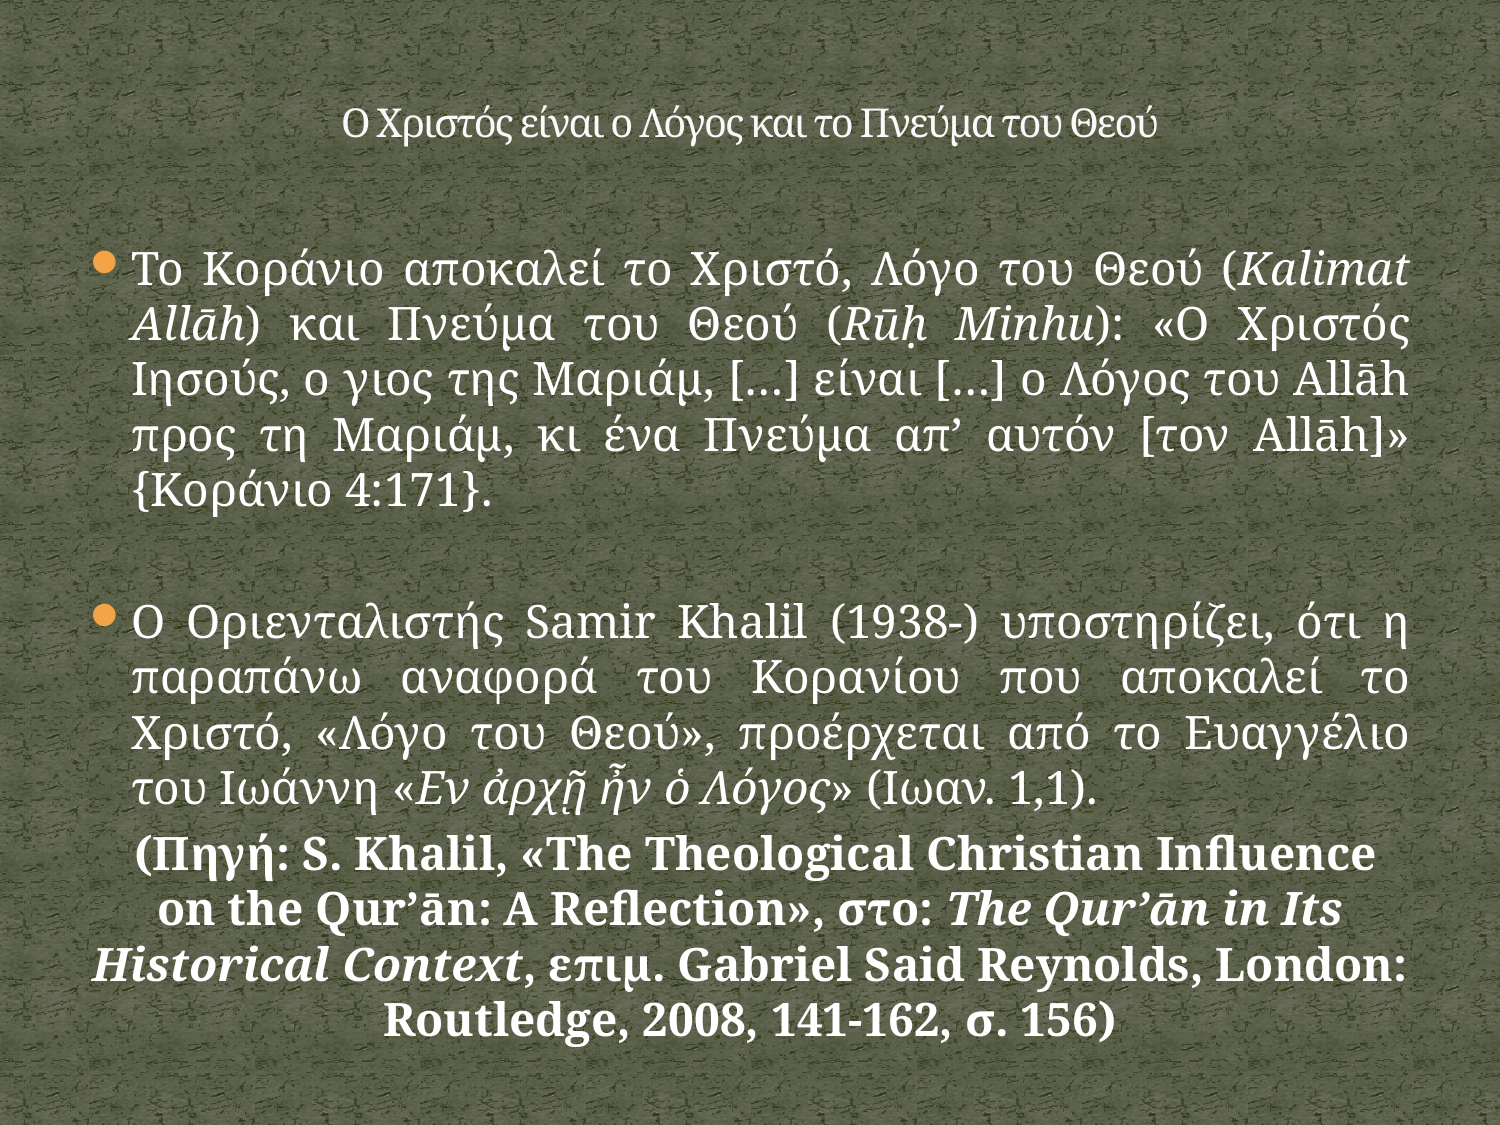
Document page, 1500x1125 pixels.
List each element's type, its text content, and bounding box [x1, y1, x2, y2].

list Το Κοράνιο αποκαλεί το Χριστό, Λόγο του Θεού (Kalimat Allāh) και Πνεύμα του Θεού (Rūḥ Minhu): «Ο Χριστός Ιησούς, ο γιος της Μαριάμ, […] είναι […] ο Λόγος του Allāh προς τη Μαριάμ, κι ένα Πνεύμα απ’ αυτόν [τον Allāh]» {Κοράνιο 4:171}. Ο Οριενταλιστής Samir Khalil (1938-) υποστηρίζει, ότι η παραπάνω αναφορά του Κορανίου που αποκαλεί το Χριστό, «Λόγο του Θεού», προέρχεται από το Ευαγγέλιο του Ιωάννη «Εν ἀρχῇ ἦν ὁ Λόγος» (Ιωαν. 1,1). (Πηγή: S. Khalil, «The Theological Christian Influence on the Qurʼān: A Reflection», στο: The Qurʼān in Its Historical Context, επιμ. Gabriel Said Reynolds, London: Routledge, 2008, 141-162, σ. 156) [75, 231, 1425, 1071]
title Ο Χριστός είναι ο Λόγος και το Πνεύμα του Θεού [74, 89, 1425, 209]
